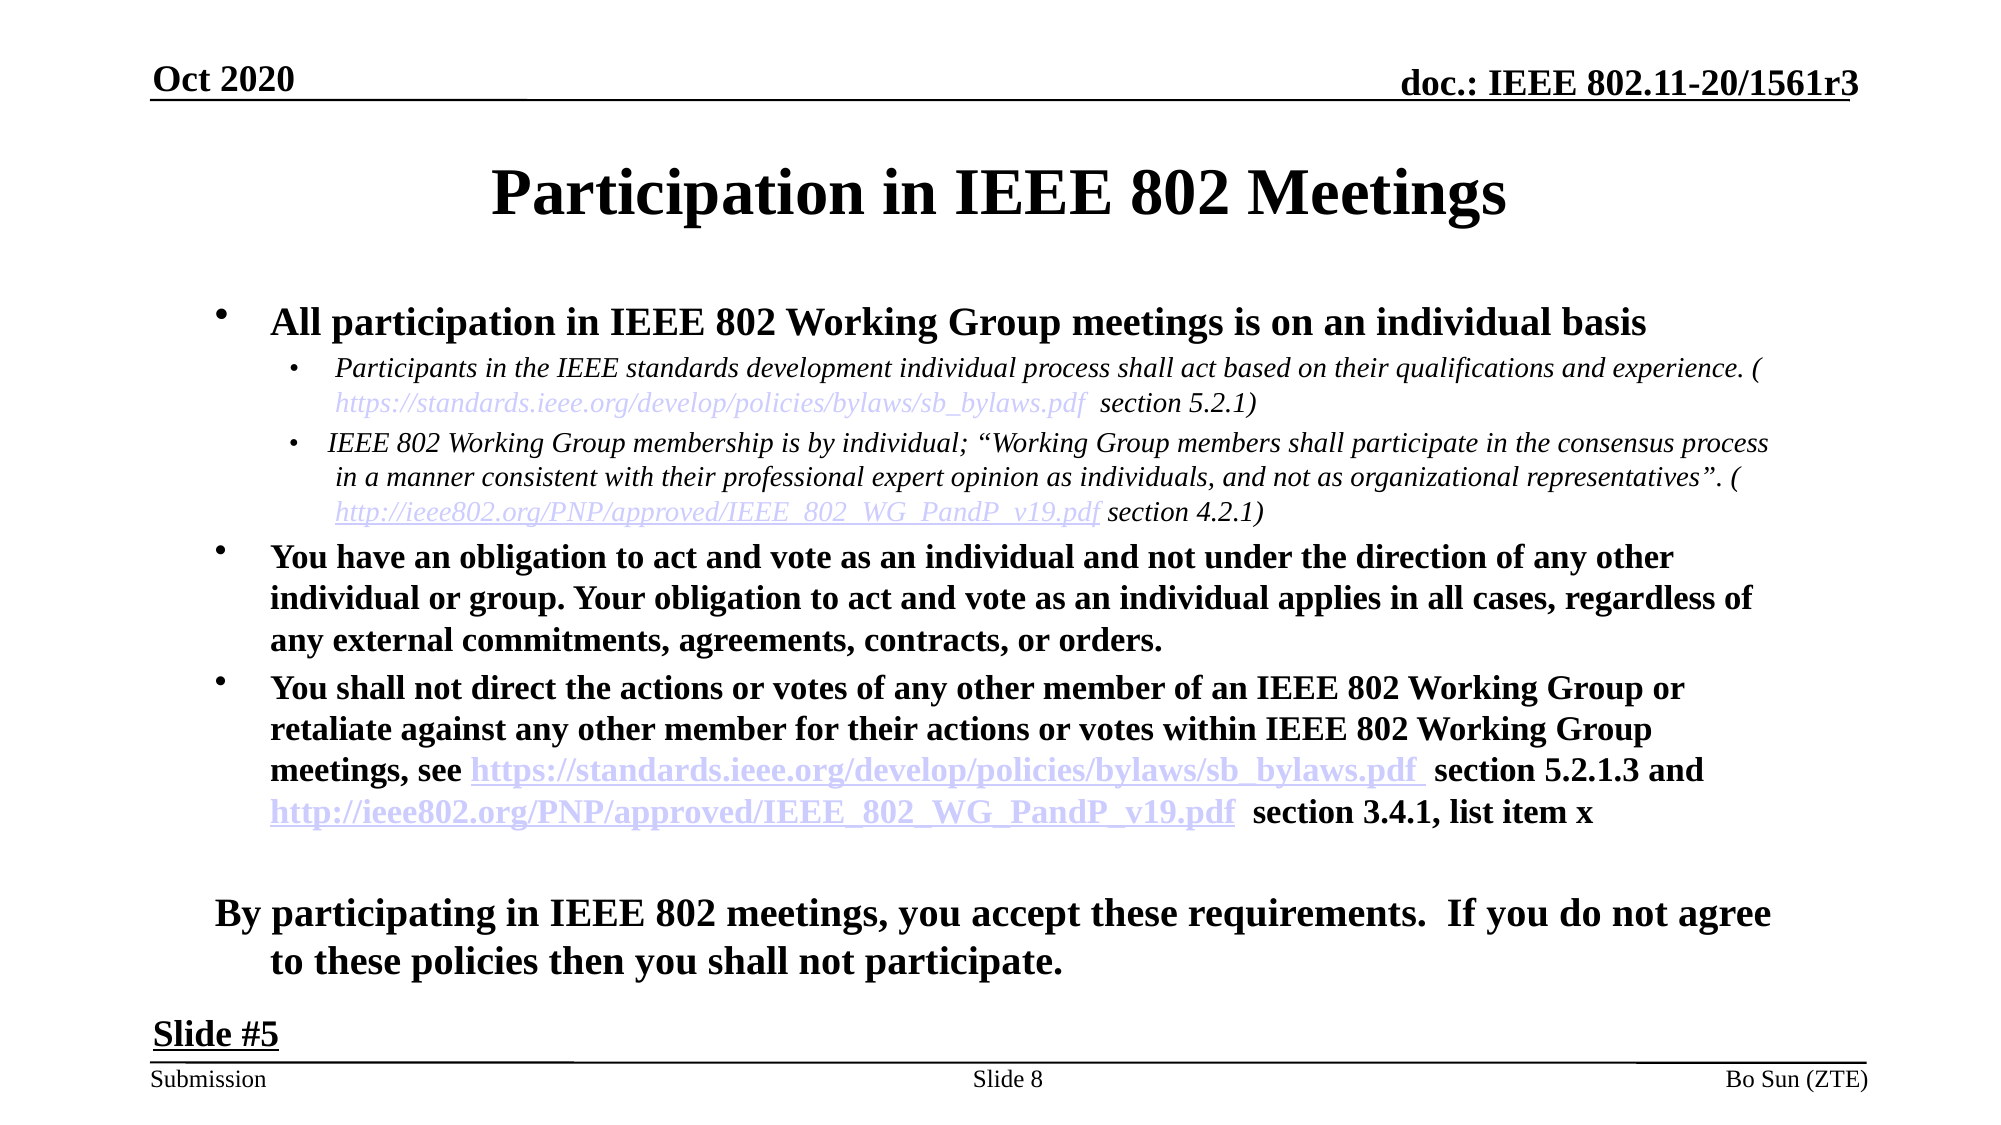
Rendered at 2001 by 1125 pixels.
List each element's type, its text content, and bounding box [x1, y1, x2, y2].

text_box Participation in IEEE 802 Meetings [362, 100, 1638, 276]
slide_number Slide 8 [949, 1061, 1067, 1123]
footer Bo Sun (ZTE) [1171, 1061, 1869, 1093]
text_box Slide #5 [138, 1001, 295, 1062]
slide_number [152, 54, 563, 100]
text_box All participation in IEEE 802 Working Group meetings is on an individual basis • Participants in the IEEE standards development individual process shall act based on their qualifications and experience. (https://standards.ieee.org/develop/policies/bylaws/sb_bylaws.pdf section 5.2.1) • IEEE 802 Working Group membership is by individual; “Working Group members shall participate in the consensus process in a manner consistent with their professional expert opinion as individuals, and not as organizational representatives”. (http://ieee802.org/PNP/approved/IEEE_802_WG_PandP_v19.pdf section 4.2.1) You have an obligation to act and vote as an individual and not under the direction of any other individual or group. Your obligation to act and vote as an individual applies in all cases, regardless of any external commitments, agreements, contracts, or orders. You shall not direct the actions or votes of any other member of an IEEE 802 Working Group or retaliate against any other member for their actions or votes within IEEE 802 Working Group meetings, see https://standards.ieee.org/develop/policies/bylaws/sb_bylaws.pdf section 5.2.1.3 and http://ieee802.org/PNP/approved/IEEE_802_WG_PandP_v19.pdf section 3.4.1, list item x By participating in IEEE 802 meetings, you accept these requirements. If you do not agree to these policies then you shall not participate. [200, 287, 1813, 1002]
